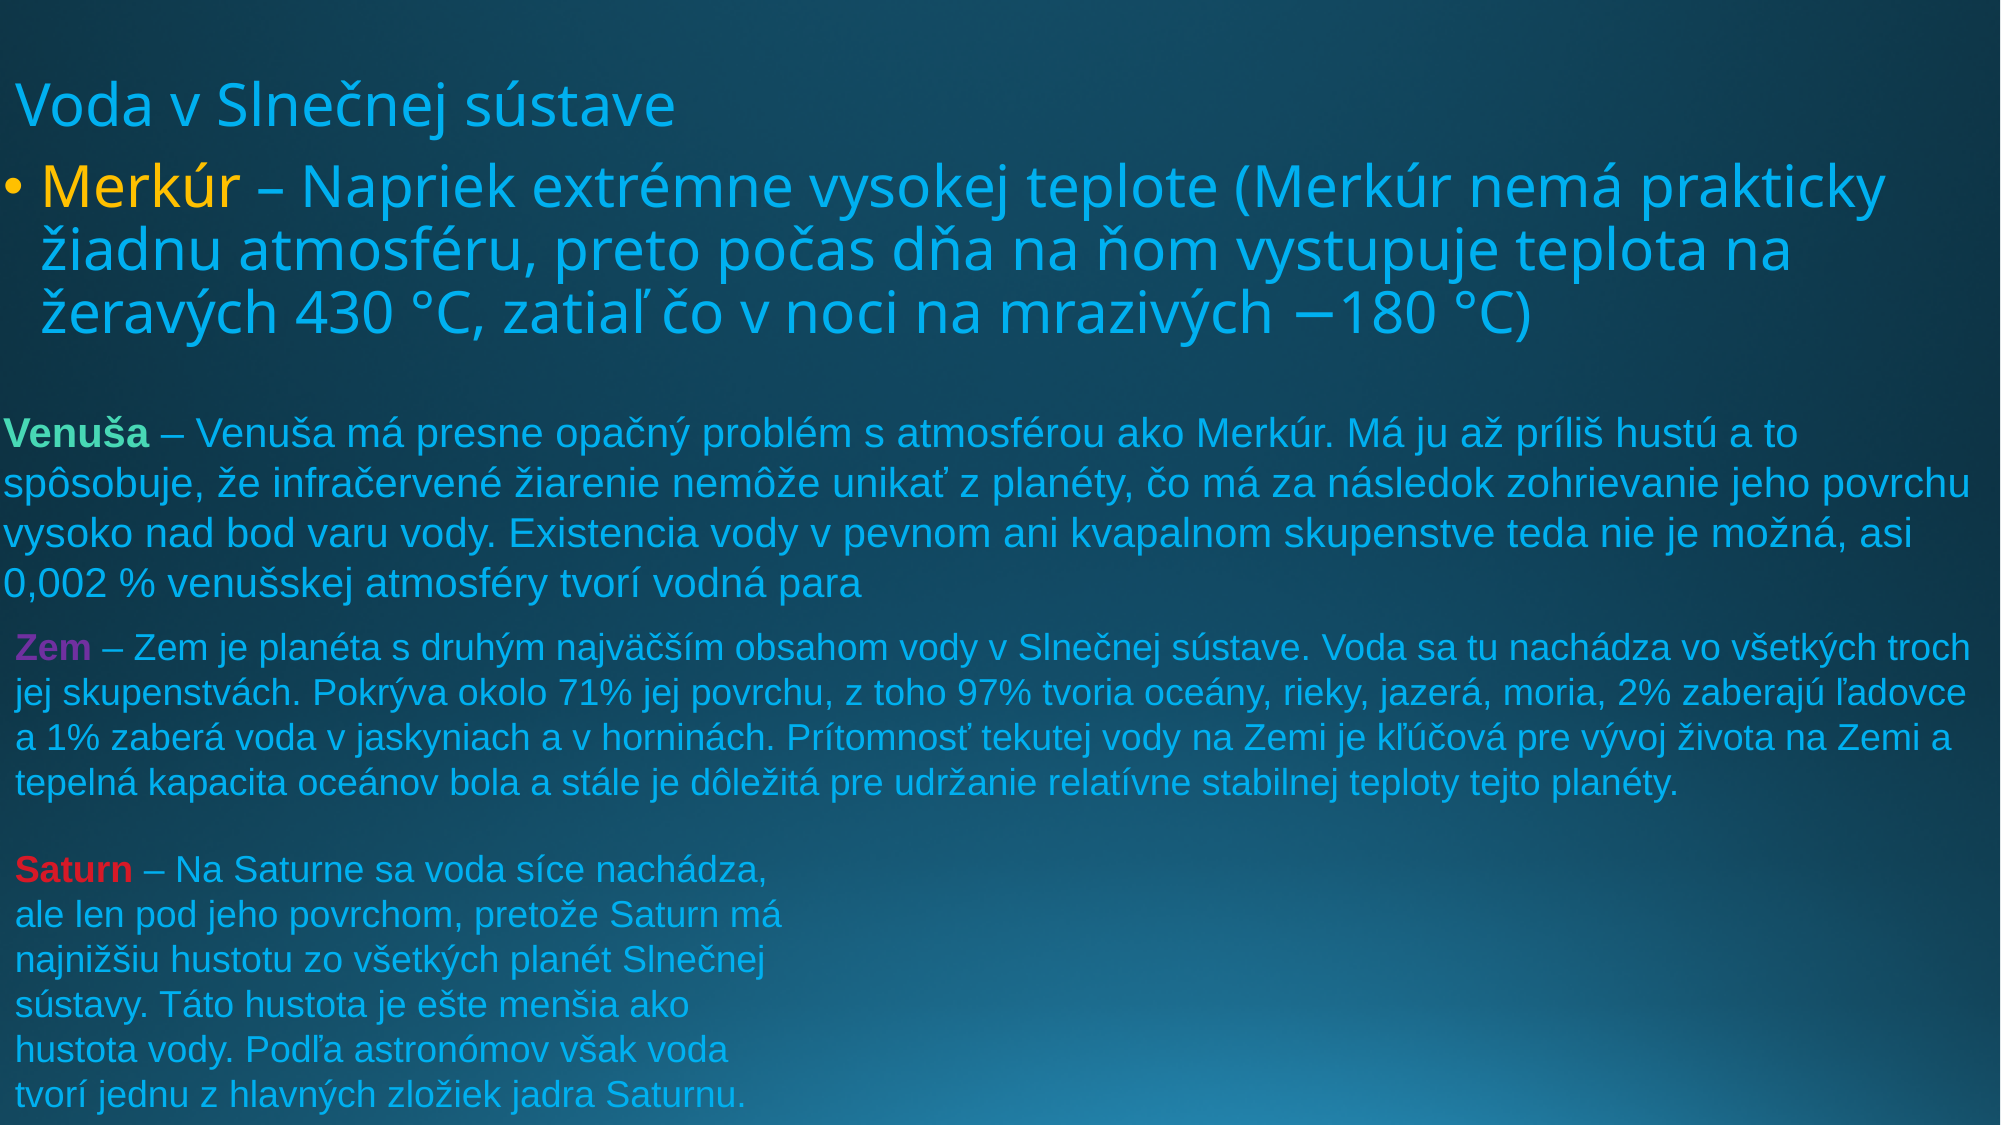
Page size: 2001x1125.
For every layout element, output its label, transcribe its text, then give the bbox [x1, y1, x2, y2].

title Voda v Slnečnej sústave [0, 66, 1725, 149]
text_box Zem – Zem je planéta s druhým najväčším obsahom vody v Slnečnej sústave. Voda sa tu nachádza vo všetkých troch jej skupenstvách. Pokrýva okolo 71% jej povrchu, z toho 97% tvoria oceány, rieky, jazerá, moria, 2% zaberajú ľadovce a 1% zaberá voda v jaskyniach a v horninách. Prítomnosť tekutej vody na Zemi je kľúčová pre vývoj života na Zemi a tepelná kapacita oceánov bola a stále je dôležitá pre udržanie relatívne stabilnej teploty tejto planéty. [0, 615, 2000, 900]
picture [0, 0, 2001, 1125]
text_box Venuša – Venuša má presne opačný problém s atmosférou ako Merkúr. Má ju až príliš hustú a to spôsobuje, že infračervené žiarenie nemôže unikať z planéty, čo má za následok zohrievanie jeho povrchu vysoko nad bod varu vody. Existencia vody v pevnom ani kvapalnom skupenstve teda nie je možná, asi 0,002 % venušskej atmosféry tvorí vodná para [0, 397, 2000, 613]
text_box Saturn – Na Saturne sa voda síce nachádza, ale len pod jeho povrchom, pretože Saturn má najnižšiu hustotu zo všetkých planét Slnečnej sústavy. Táto hustota je ešte menšia ako hustota vody. Podľa astronómov však voda tvorí jednu z hlavných zložiek jadra Saturnu. [0, 837, 814, 1125]
list Merkúr – Napriek extrémne vysokej teplote (Merkúr nemá prakticky žiadnu atmosféru, preto počas dňa na ňom vystupuje teplota na žeravých 430 °C, zatiaľ čo v noci na mrazivých −180 °C) [0, 149, 2000, 397]
